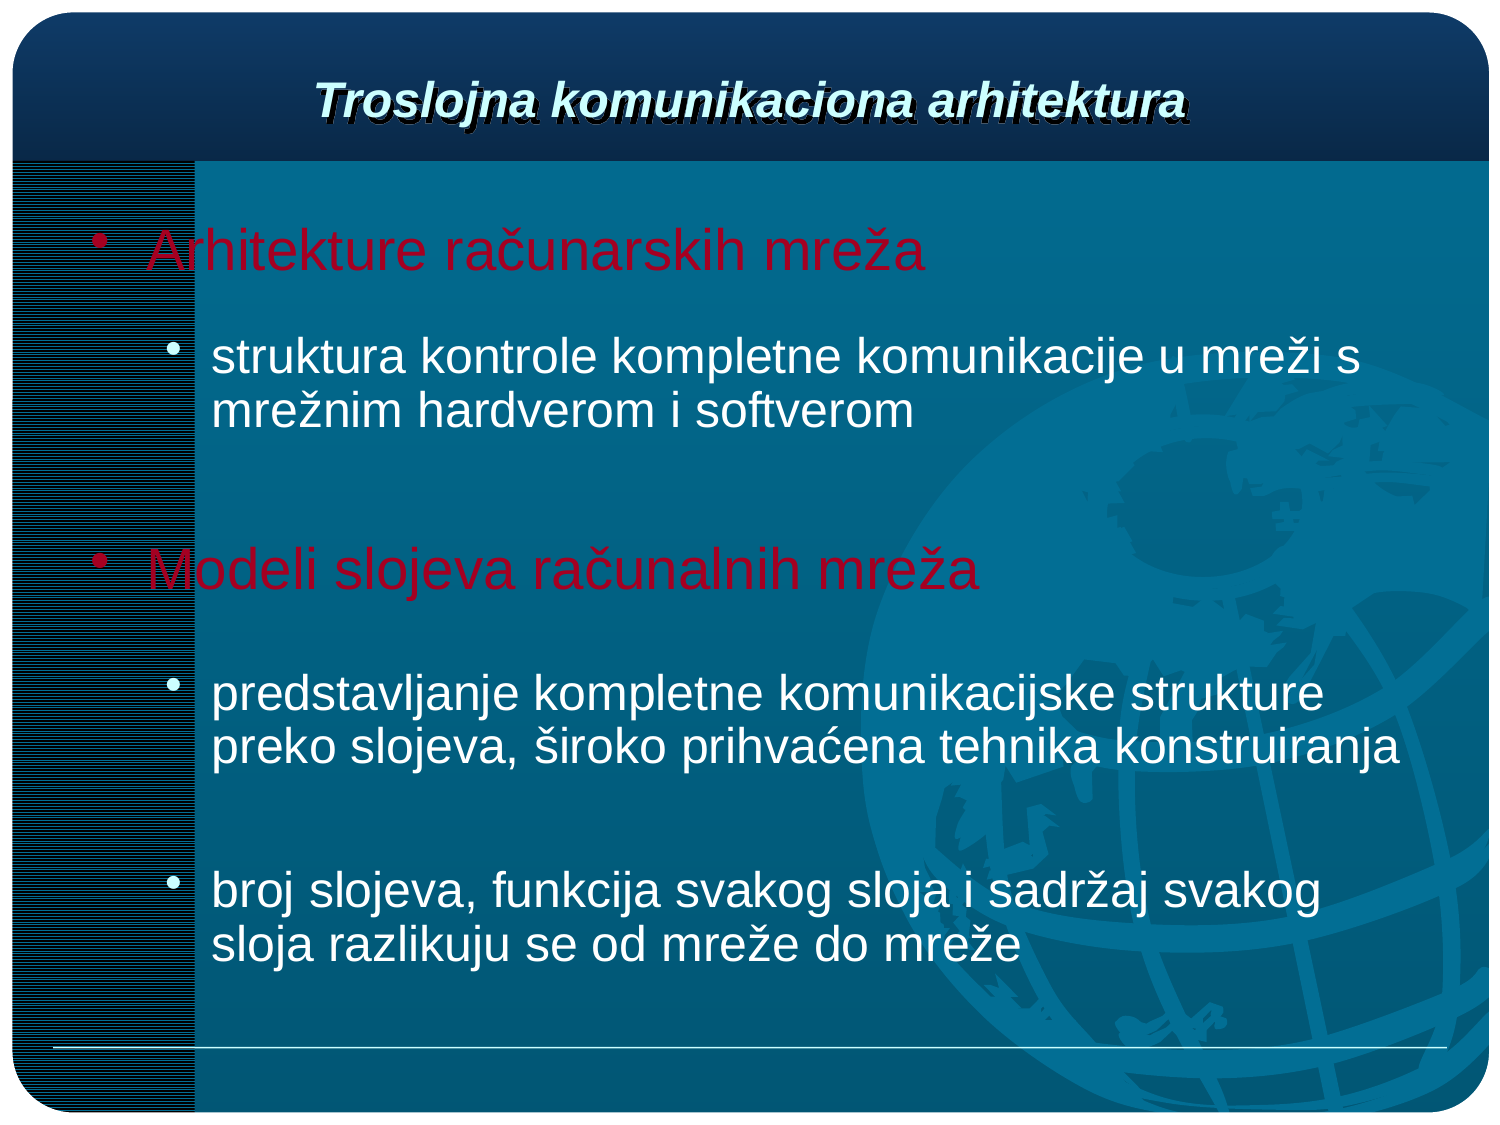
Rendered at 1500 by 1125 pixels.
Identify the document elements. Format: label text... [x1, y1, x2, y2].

list Arhitekture računarskih mreža struktura kontrole kompletne komunikacije u mreži s mrežnim hardverom i softverom Modeli slojeva računalnih mreža predstavljanje kompletne komunikacijske strukture preko slojeva, široko prihvaćena tehnika konstruiranja broj slojeva, funkcija svakog sloja i sadržaj svakog sloja razlikuju se od mreže do mreže [74, 212, 1426, 1026]
title Troslojna komunikaciona arhitektura [74, 32, 1426, 163]
